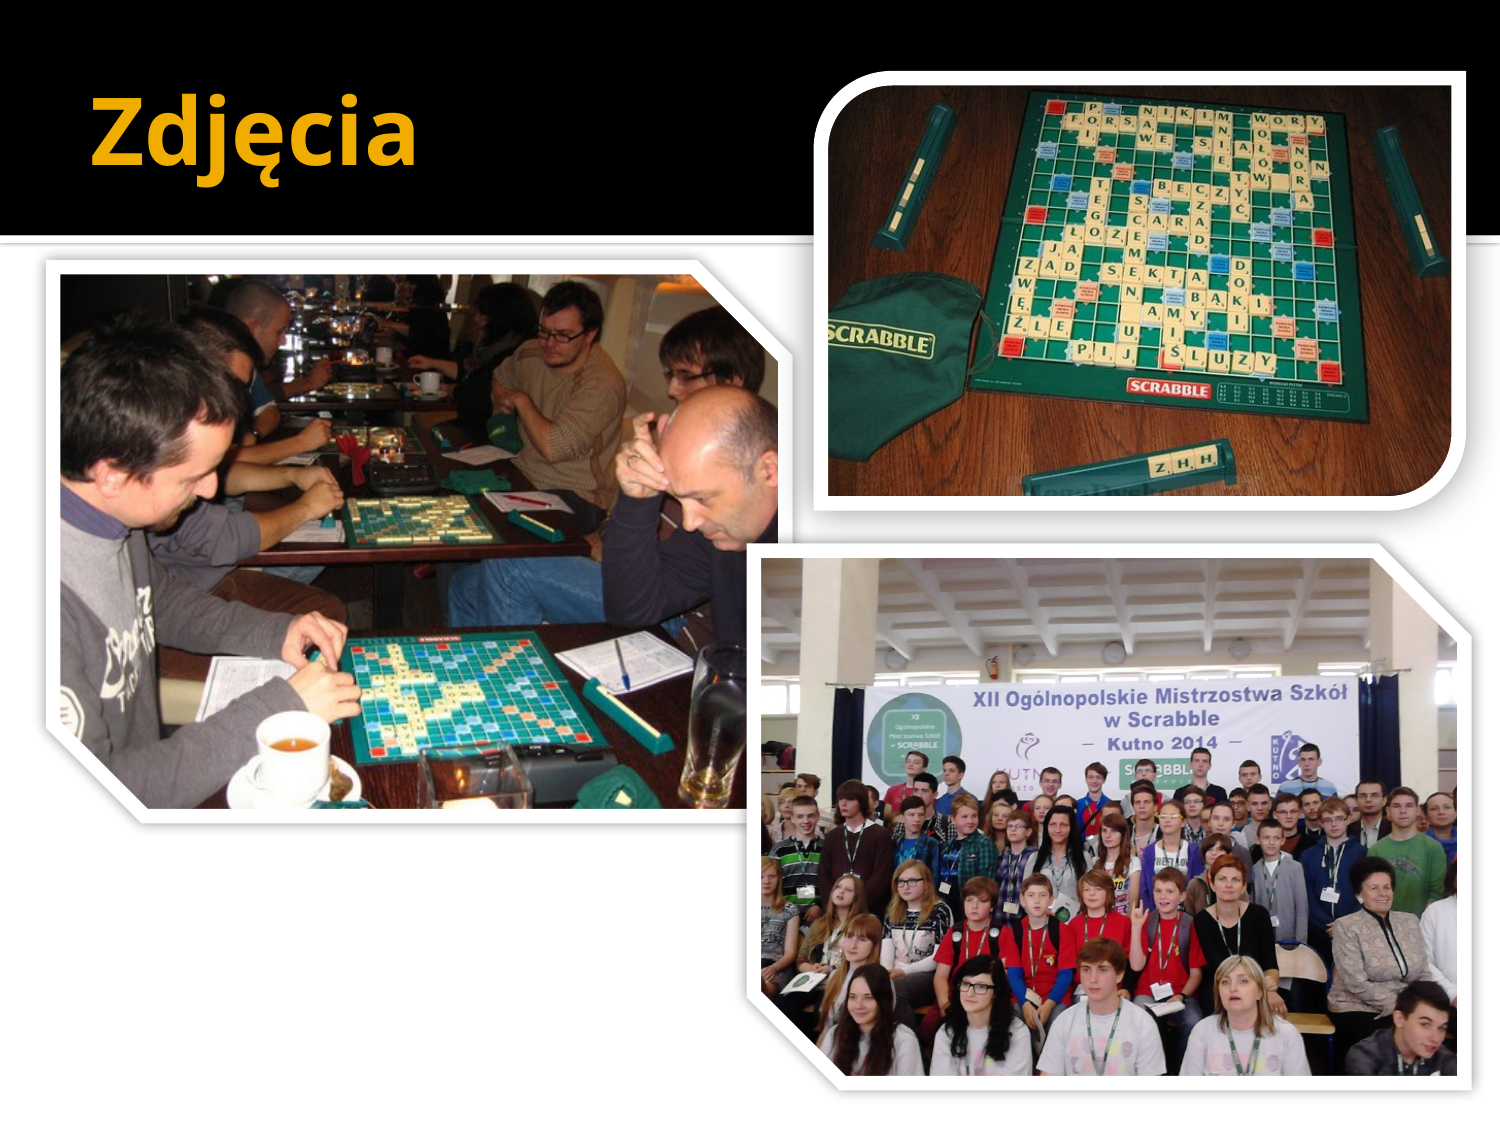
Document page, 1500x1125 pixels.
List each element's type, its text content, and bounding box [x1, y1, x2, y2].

picture [820, 78, 1459, 504]
picture [53, 267, 1465, 1084]
title Zdjęcia [75, 25, 1425, 231]
